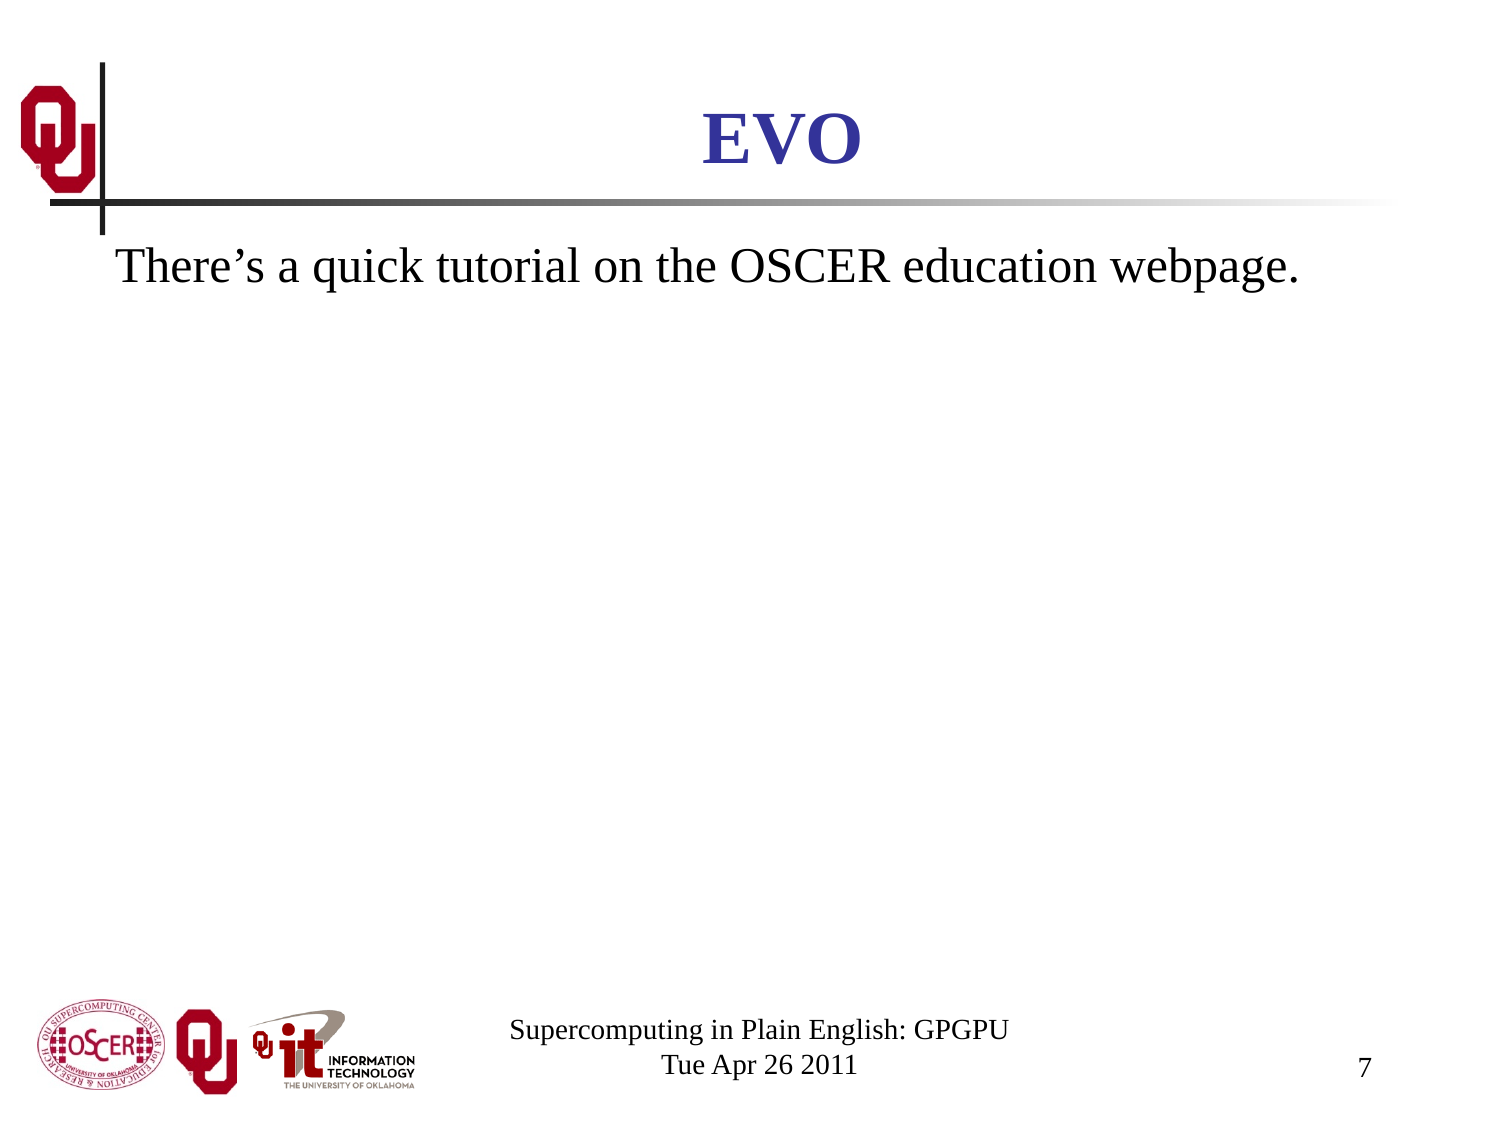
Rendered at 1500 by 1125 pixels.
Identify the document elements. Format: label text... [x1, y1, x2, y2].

picture [37, 999, 165, 1090]
list There’s a quick tutorial on the OSCER education webpage. [99, 224, 1401, 988]
footer Supercomputing in Plain English: GPGPU Tue Apr 26 2011 [431, 1012, 1088, 1088]
title EVO [124, 74, 1442, 187]
slide_number 7 [1174, 1015, 1388, 1091]
picture [174, 999, 425, 1099]
picture [18, 83, 97, 196]
